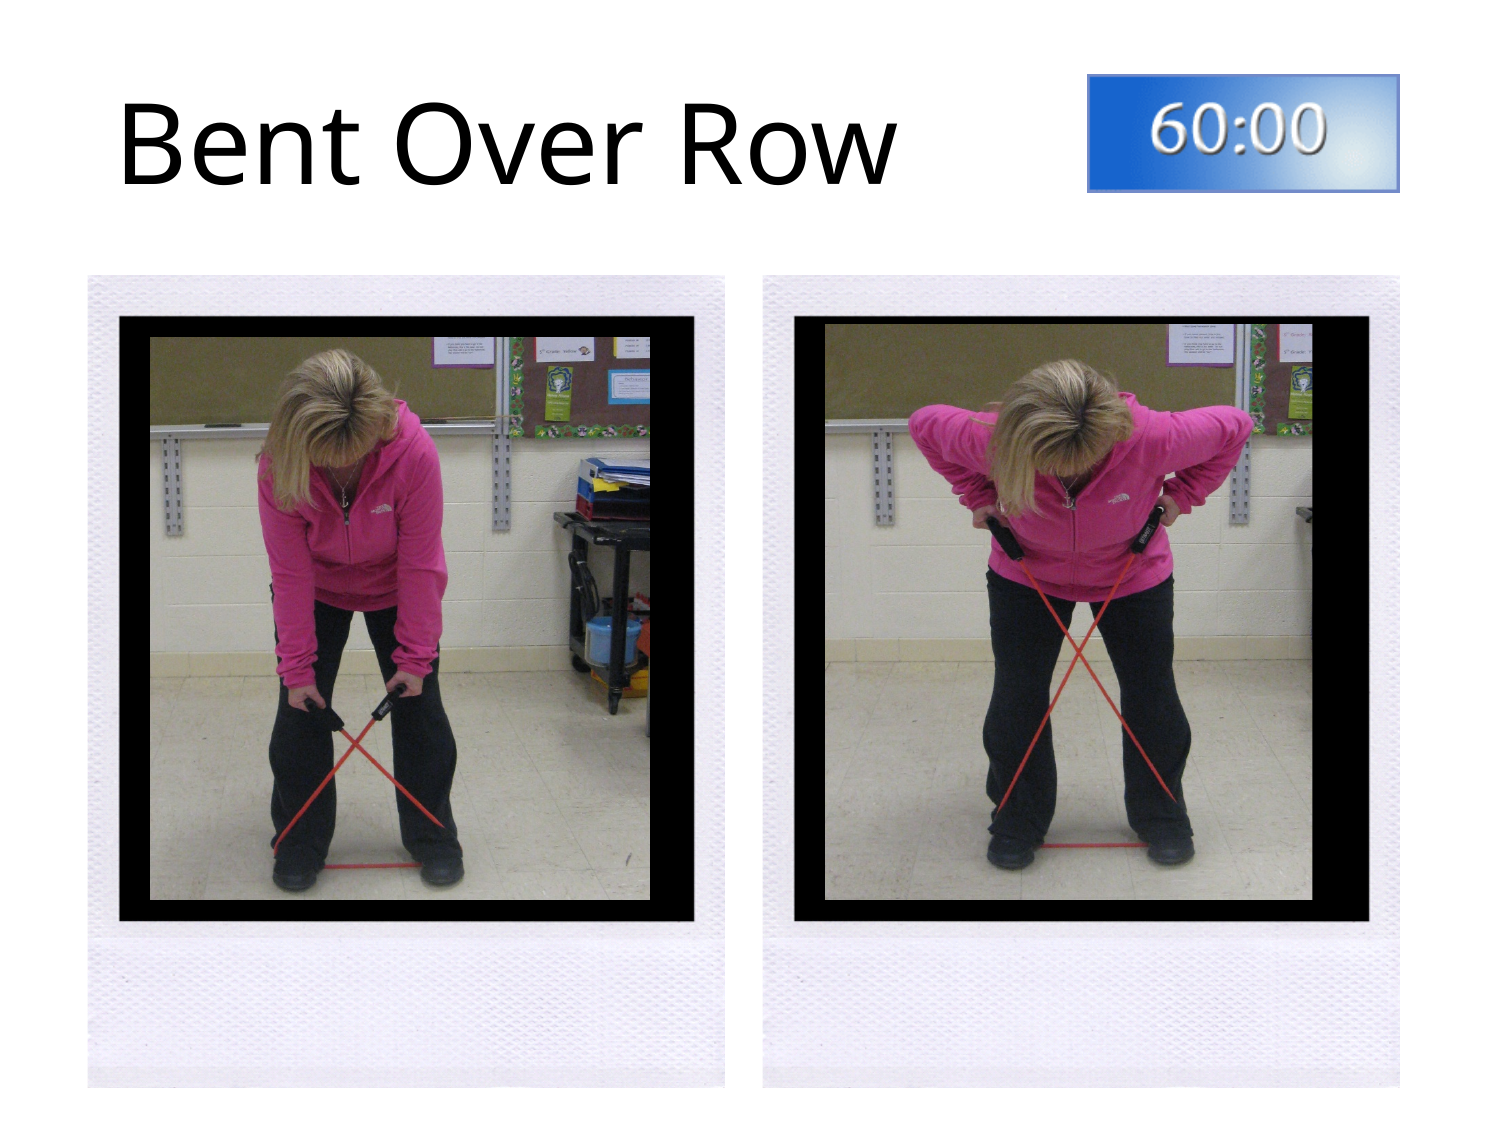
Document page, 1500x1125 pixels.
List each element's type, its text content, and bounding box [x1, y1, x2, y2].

picture [762, 274, 1401, 1088]
picture [87, 274, 726, 1088]
picture [1087, 74, 1401, 193]
title Bent Over Row [99, 37, 1375, 242]
